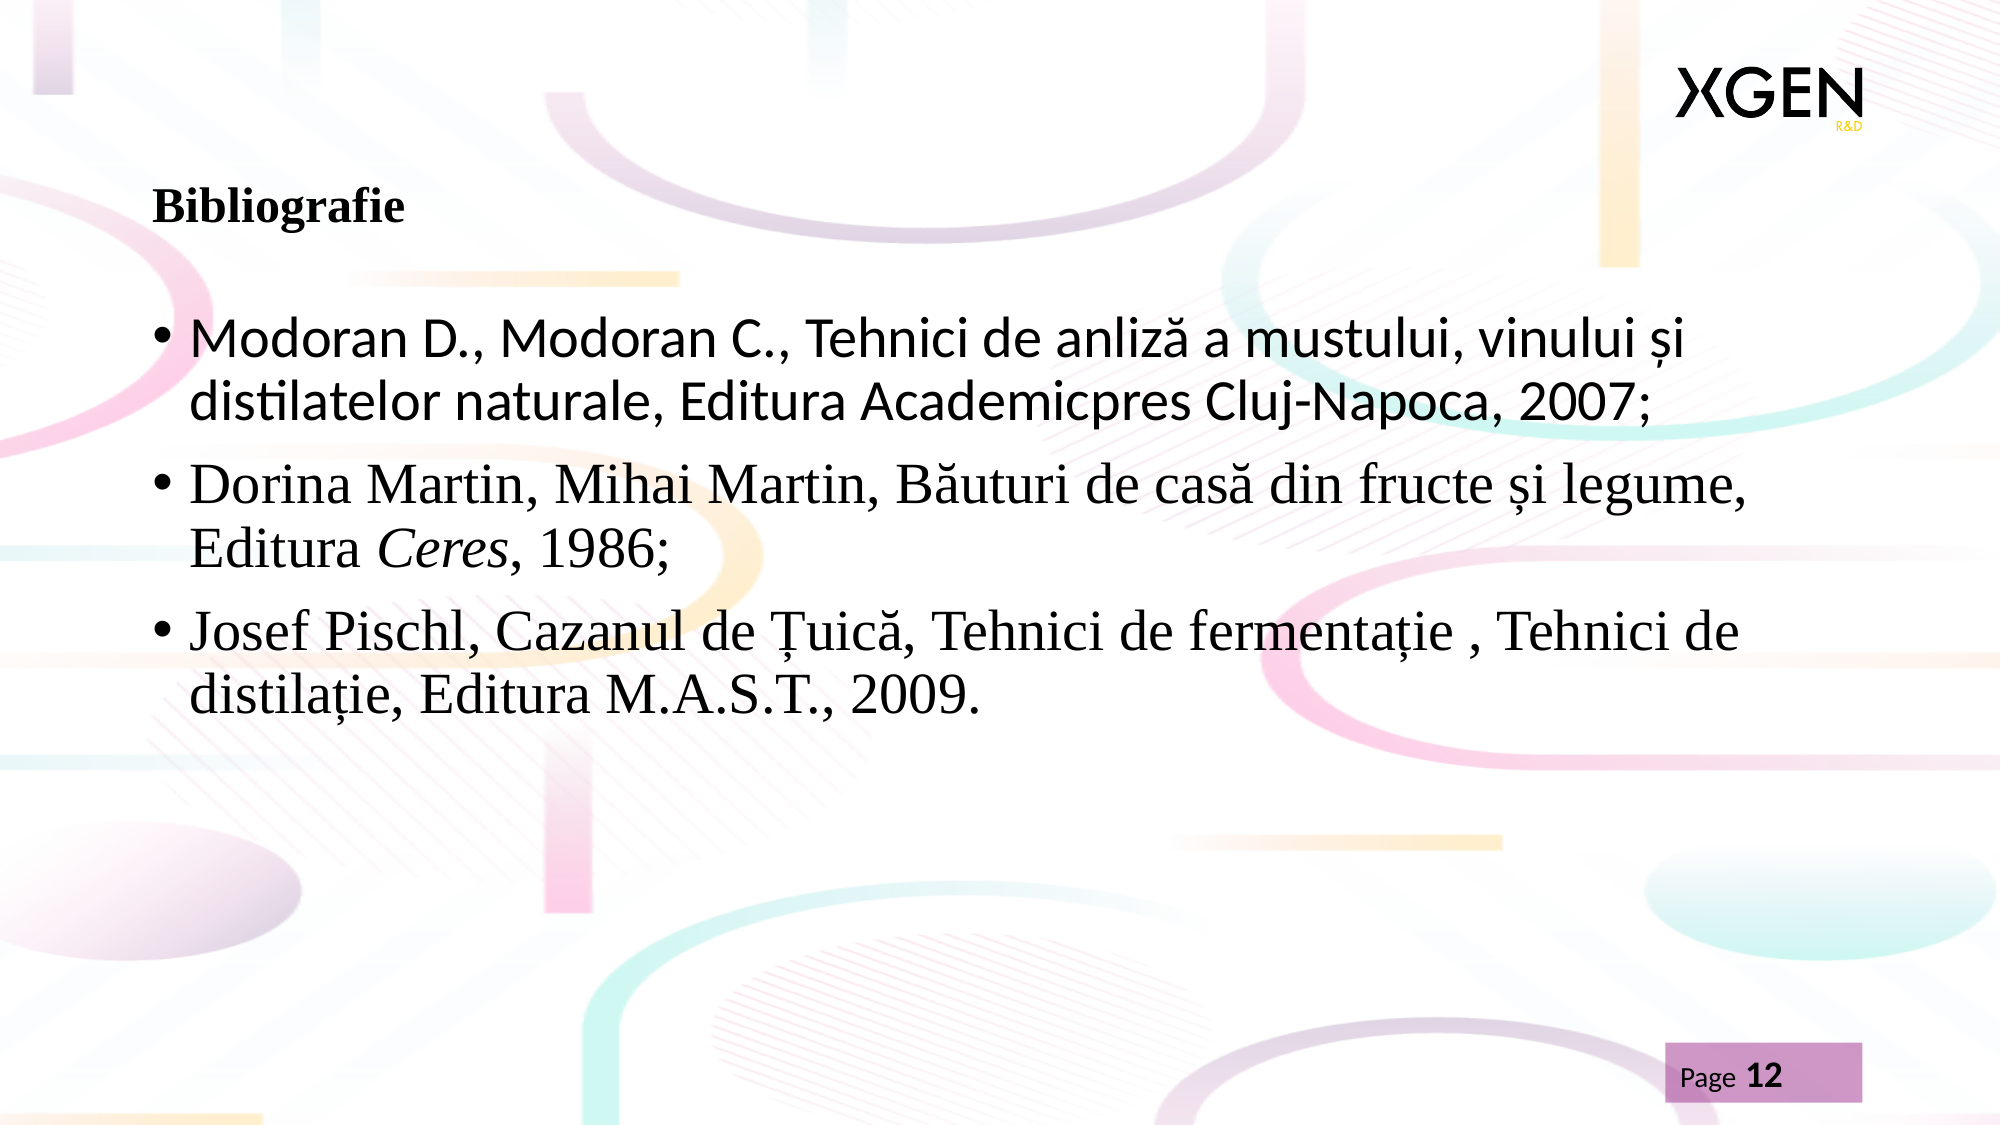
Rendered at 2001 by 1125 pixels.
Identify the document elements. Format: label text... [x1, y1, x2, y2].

slide_number Page 12 [1665, 1042, 1863, 1103]
list Modoran D., Modoran C., Tehnici de anliză a mustului, vinului și distilatelor naturale, Editura Academicpres Cluj-Napoca, 2007; Dorina Martin, Mihai Martin, Băuturi de casă din fructe și legume, Editura Ceres, 1986; Josef Pischl, Cazanul de Țuică, Tehnici de fermentație , Tehnici de distilație, Editura M.A.S.T., 2009. [137, 299, 1863, 1014]
picture [0, 0, 2001, 1125]
title Bibliografie [137, 135, 1863, 278]
